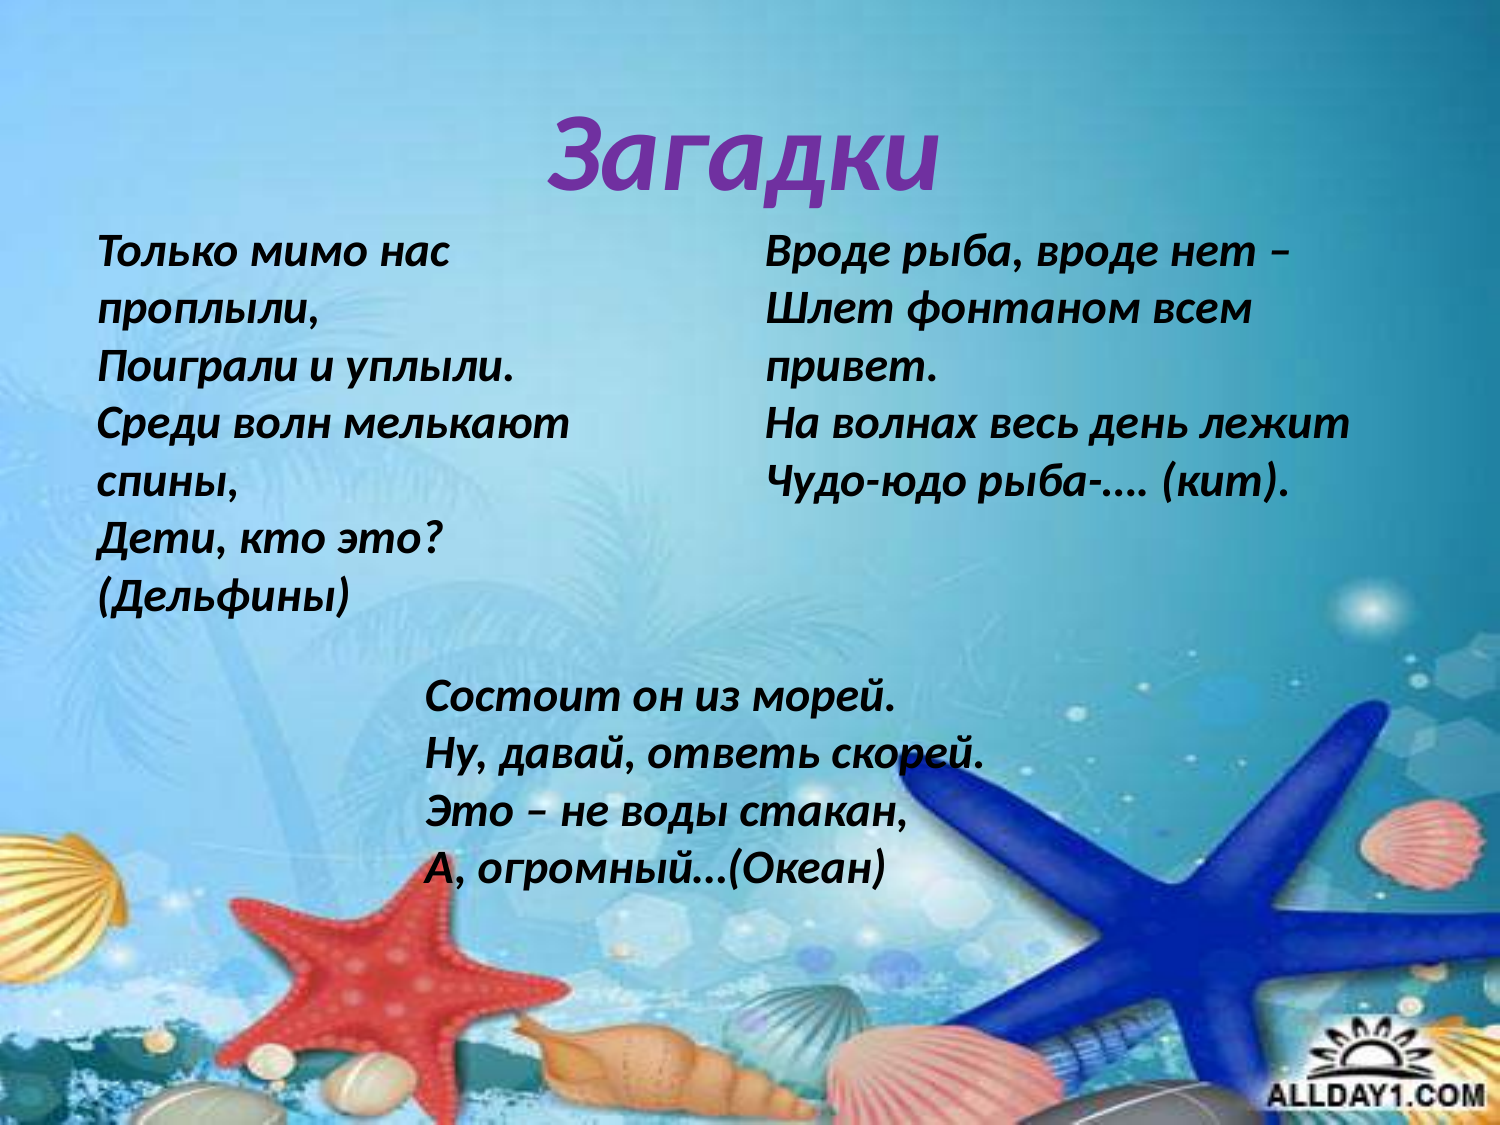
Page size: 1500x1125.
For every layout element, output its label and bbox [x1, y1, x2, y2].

list [0, 0, 1500, 1125]
